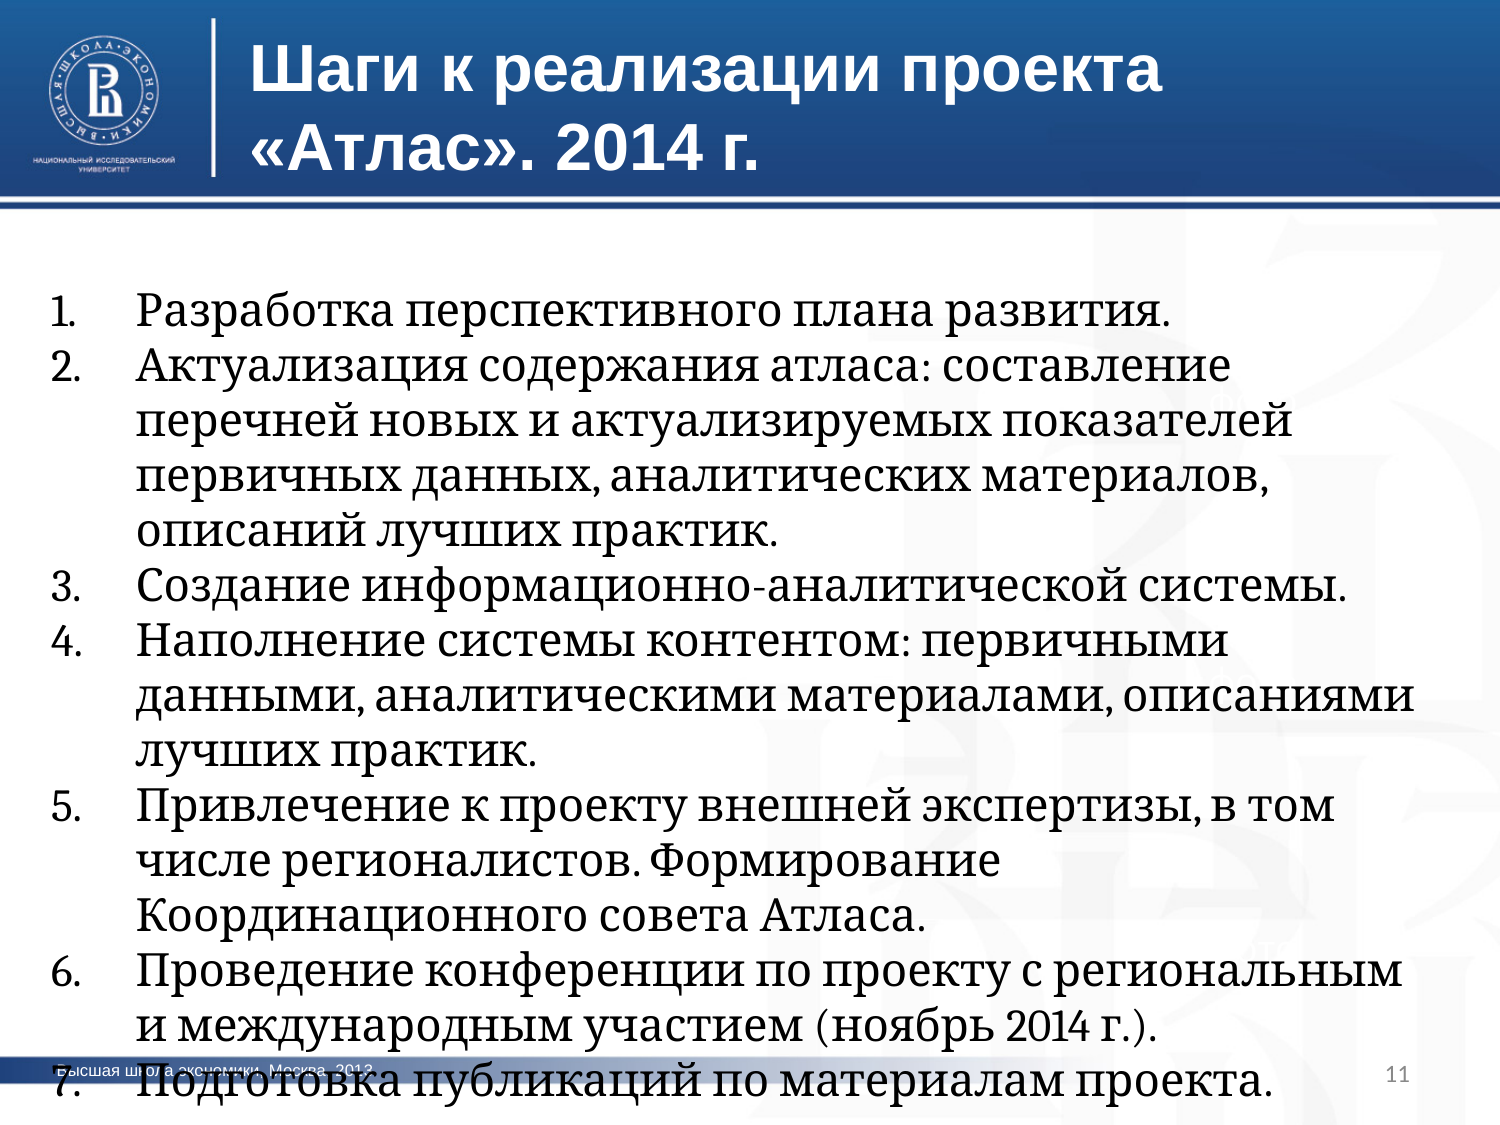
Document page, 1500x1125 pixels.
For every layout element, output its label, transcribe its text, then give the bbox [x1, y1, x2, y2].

slide_number 11 [1074, 1042, 1425, 1103]
text_box Шаги к реализации проекта «Атлас». 2014 г. [234, 70, 1411, 139]
picture [0, 0, 1500, 1125]
text_box Разработка перспективного плана развития. Актуализация содержания атласа: составление перечней новых и актуализируемых показателей первичных данных, аналитических материалов, описаний лучших практик. Создание информационно-аналитической системы. Наполнение системы контентом: первичными данными, аналитическими материалами, описаниями лучших практик. Привлечение к проекту внешней экспертизы, в том числе регионалистов. Формирование Координационного совета Атласа. Проведение конференции по проекту с региональным и международным участием (ноябрь 2014 г.). Подготовка публикаций по материалам проекта. [36, 273, 1438, 1114]
